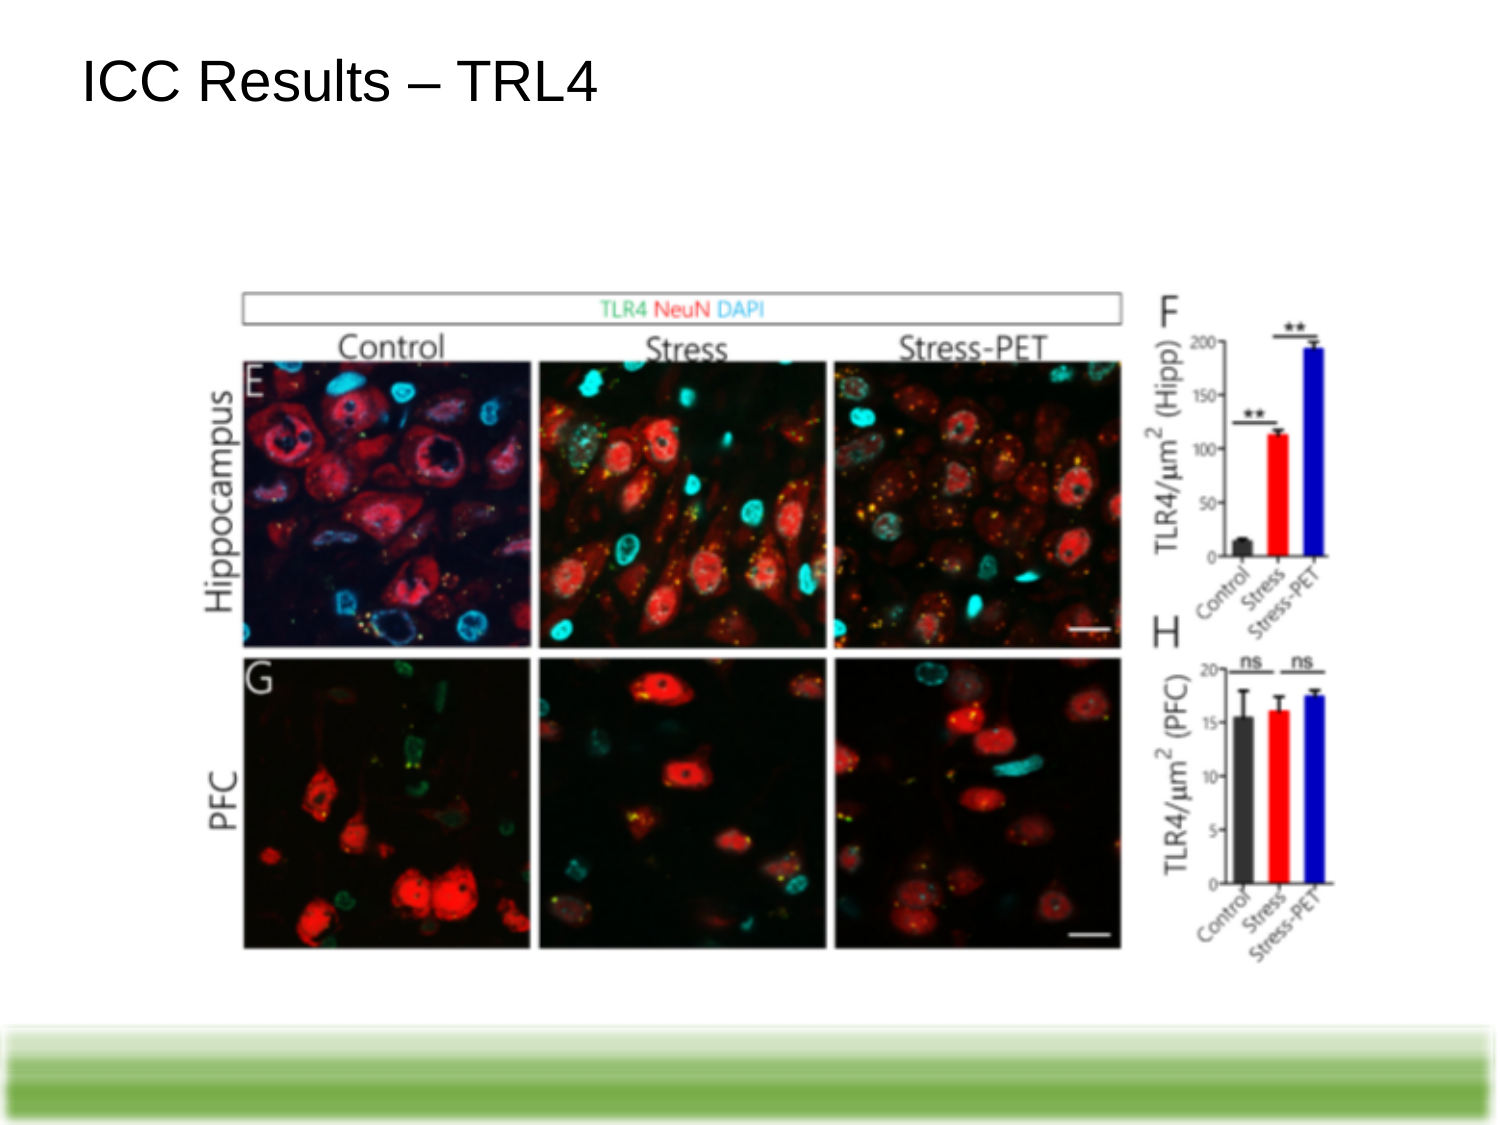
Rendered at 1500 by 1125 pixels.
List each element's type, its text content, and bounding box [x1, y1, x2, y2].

text_box ICC Results – TRL4 [66, 35, 1365, 121]
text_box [0, 1024, 1495, 1125]
picture [182, 266, 1361, 984]
